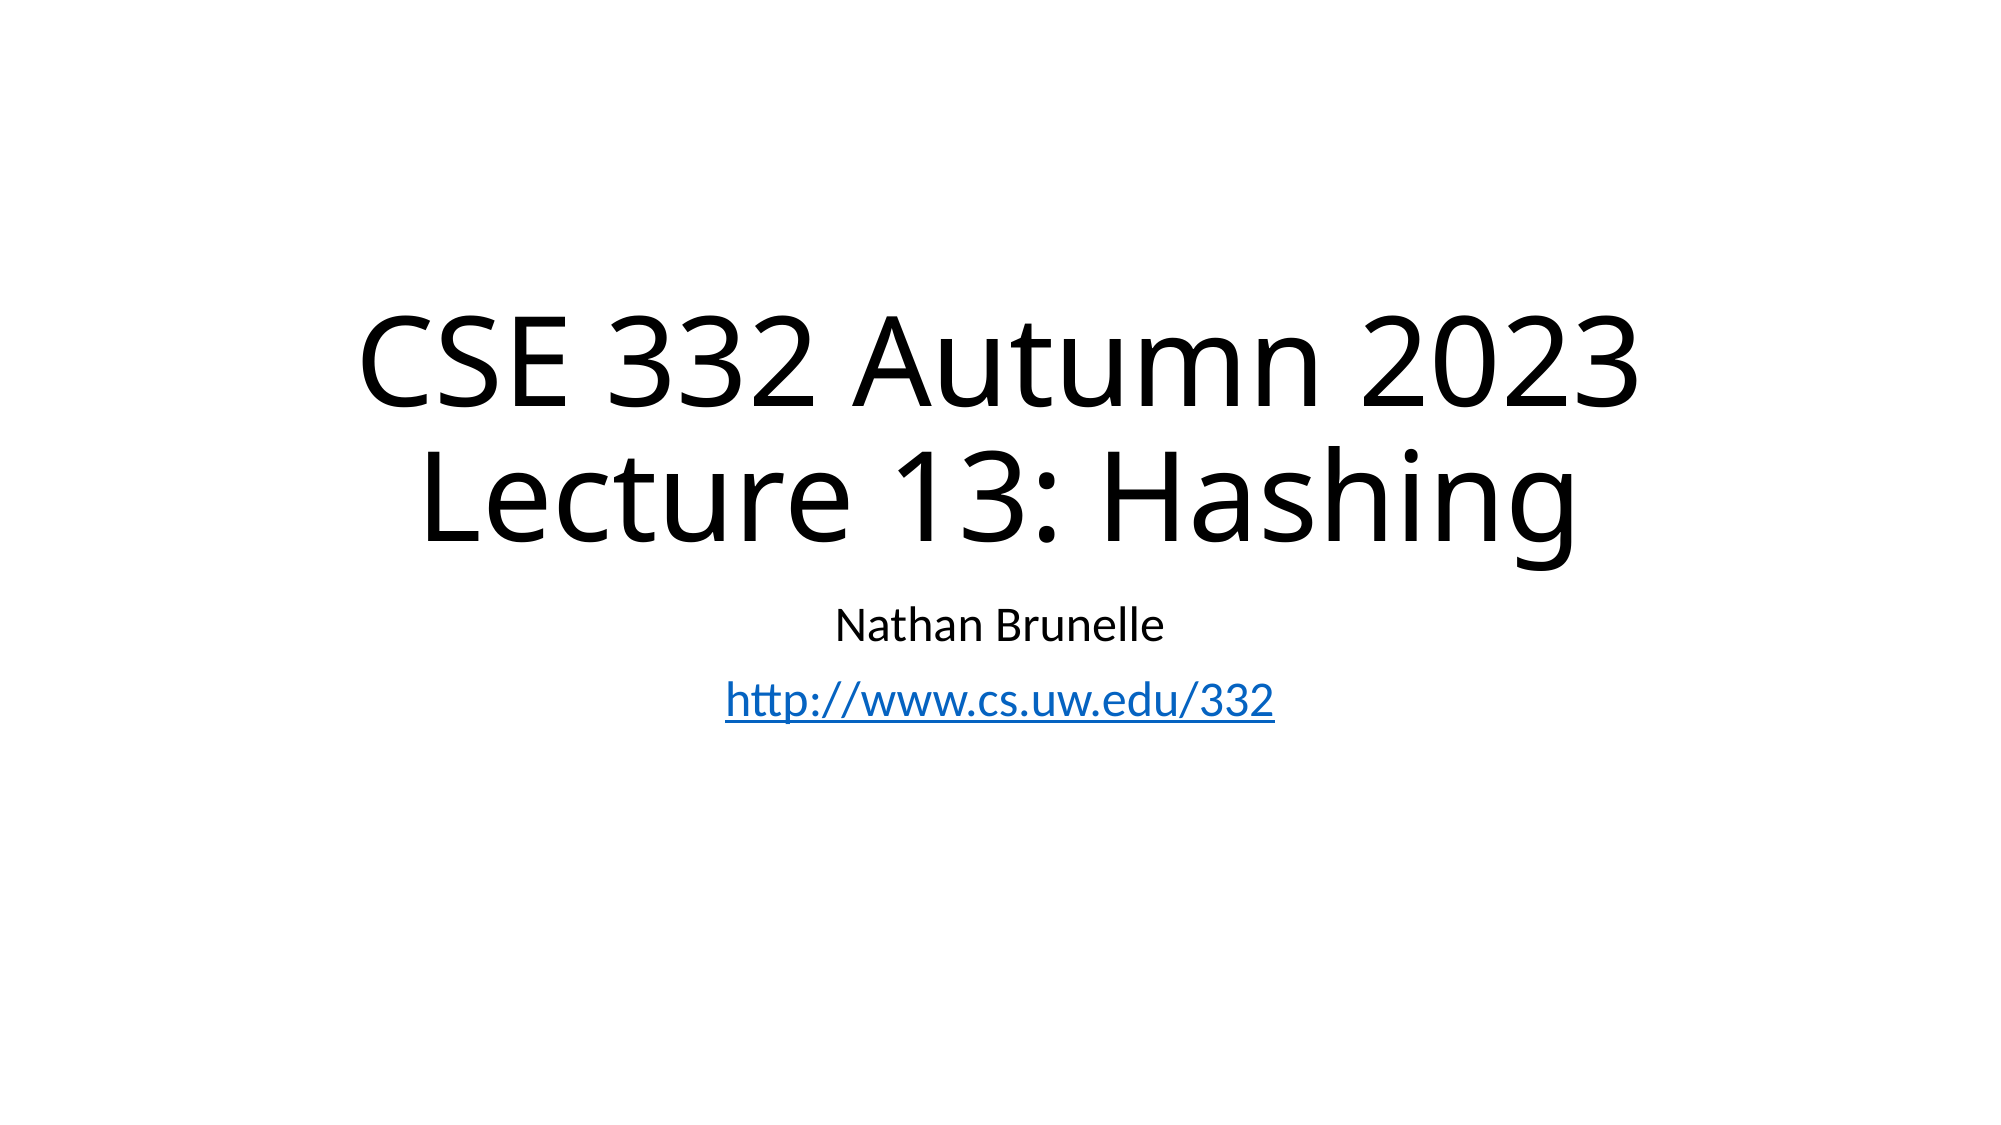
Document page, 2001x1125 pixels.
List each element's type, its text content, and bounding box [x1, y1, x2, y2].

title CSE 332 Autumn 2023 Lecture 13: Hashing [249, 184, 1750, 576]
subtitle Nathan Brunelle http://www.cs.uw.edu/332 [249, 590, 1750, 863]
